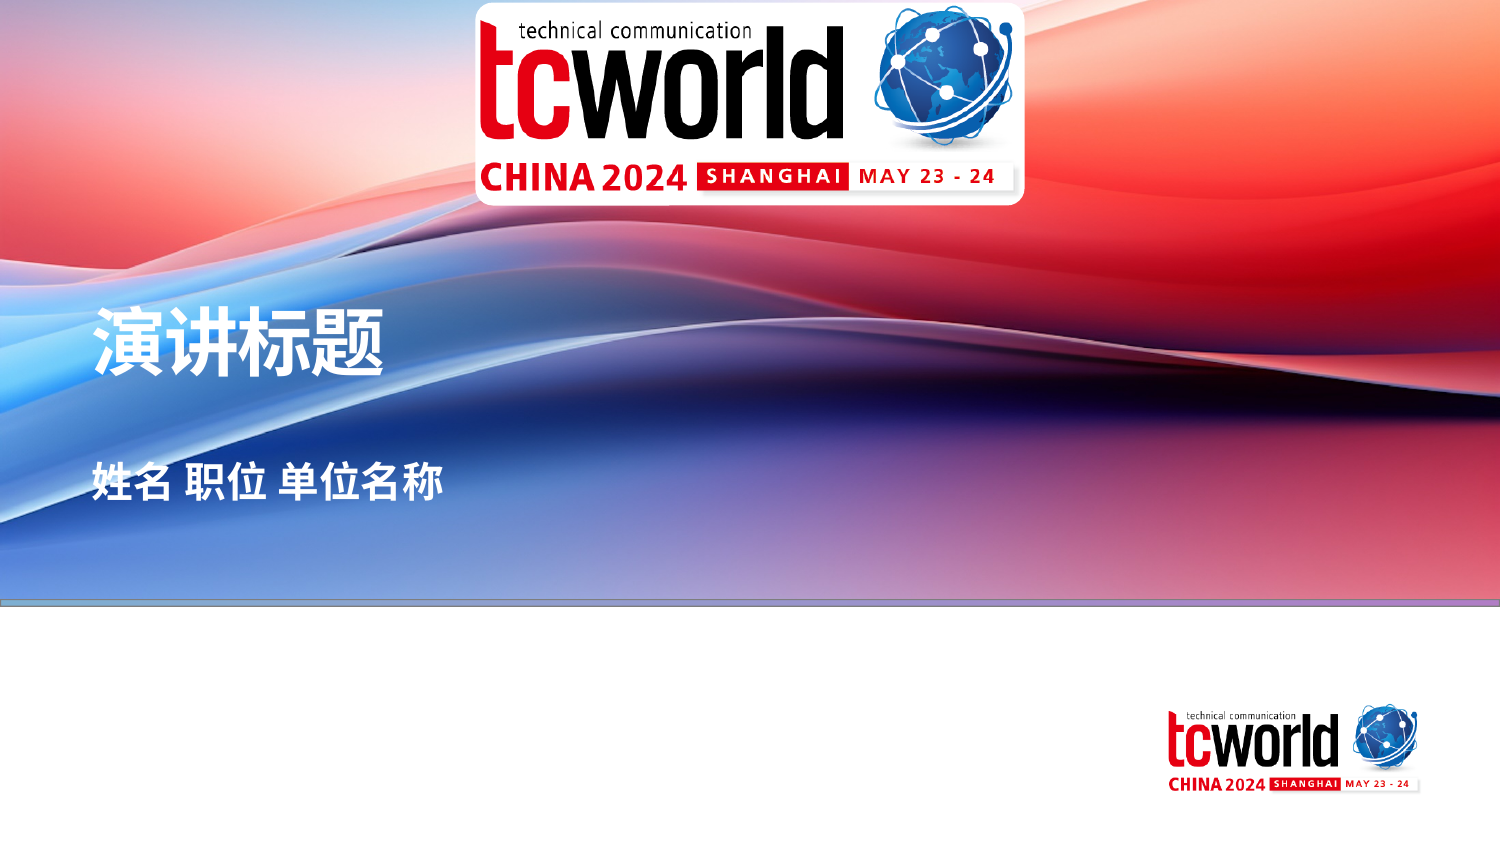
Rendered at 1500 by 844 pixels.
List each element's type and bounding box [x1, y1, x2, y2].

picture [1166, 701, 1423, 799]
text_box [0, 605, 1500, 609]
picture [0, 0, 1500, 600]
